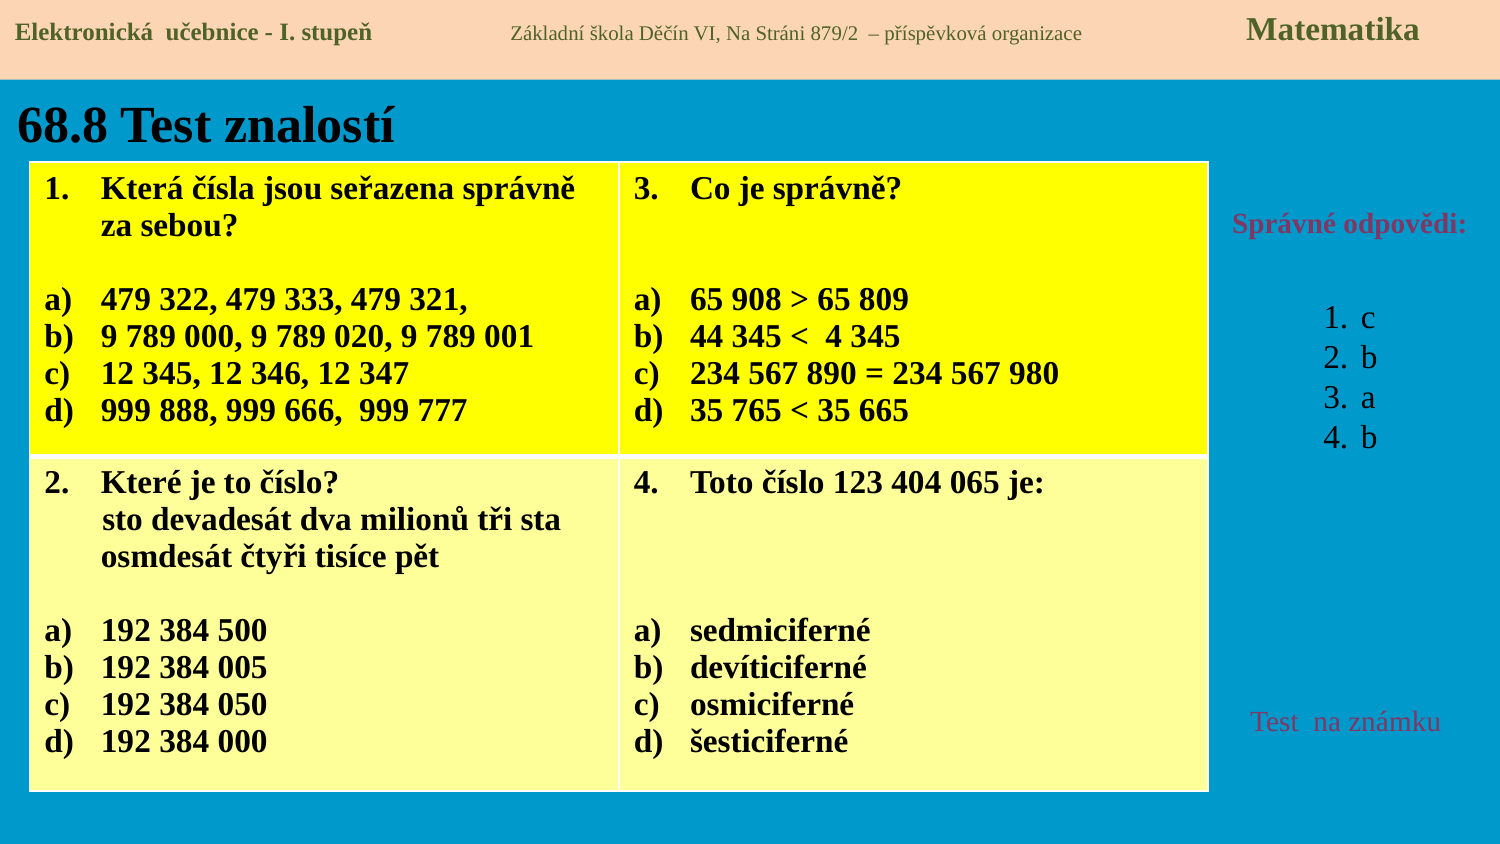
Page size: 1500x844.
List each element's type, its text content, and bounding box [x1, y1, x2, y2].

text_box Elektronická učebnice - I. stupeň Základní škola Děčín VI, Na Stráni 879/2 – příspěvková organizace Matematika [0, 0, 1500, 80]
title 68.8 Test znalostí [2, 80, 415, 200]
text_box c b a b [1308, 247, 1392, 543]
table_cell Které je to číslo? sto devadesát dva milionů tři sta osmdesát čtyři tisíce pět 192 384 500 192 384 005 192 384 050 192 384 000 [30, 459, 618, 790]
table_header Co je správně? 65 908 > 65 809 44 345 < 4 345 234 567 890 = 234 567 980 35 765 < 35 665 [620, 163, 1207, 454]
text_box Test na známku [1235, 694, 1472, 745]
table_cell Toto číslo 123 404 065 je: sedmiciferné devíticiferné osmiciferné šesticiferné [620, 459, 1207, 790]
table_header Která čísla jsou seřazena správně za sebou? 479 322, 479 333, 479 321, 9 789 000, 9 789 020, 9 789 001 12 345, 12 346, 12 347 999 888, 999 666, 999 777 [30, 163, 618, 454]
text_box Správné odpovědi: [1209, 197, 1492, 248]
